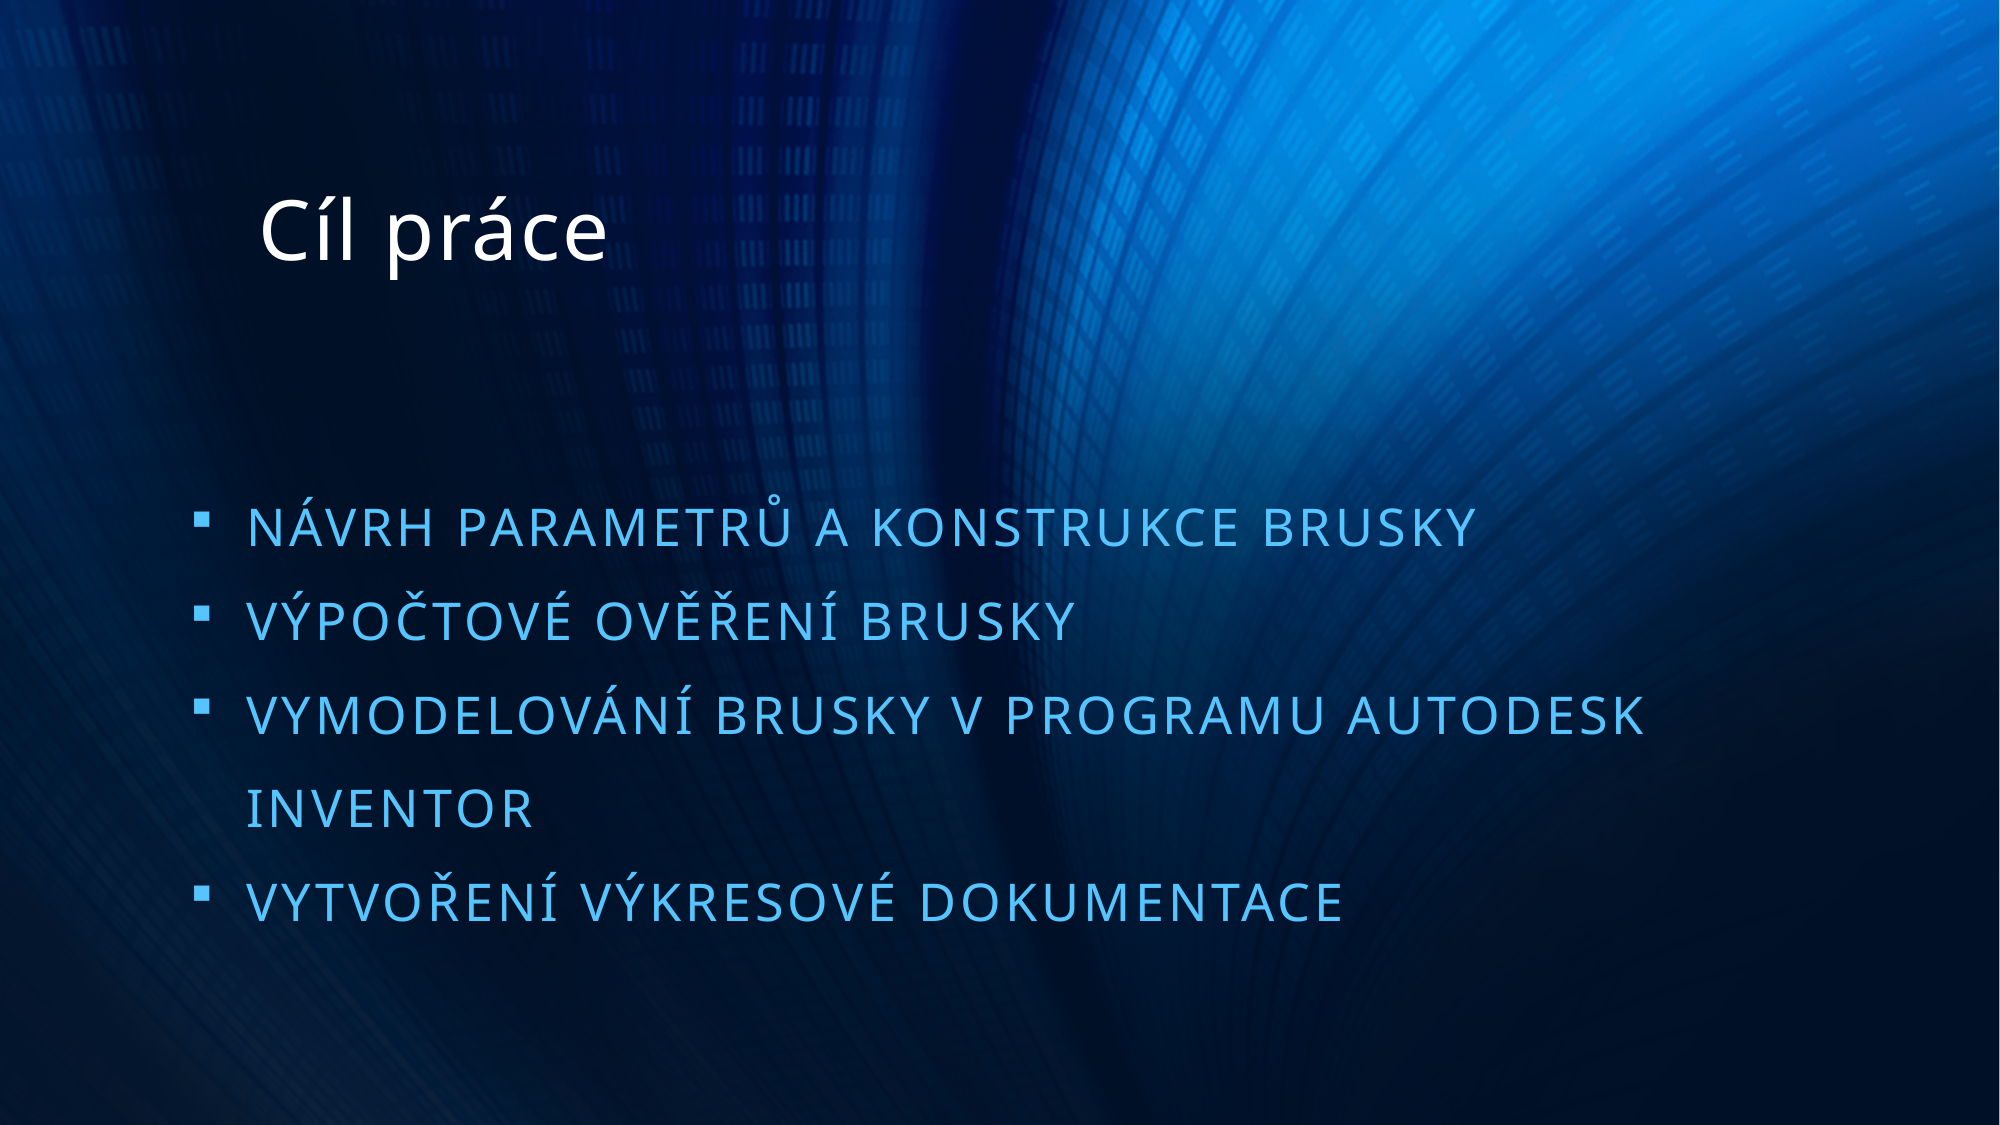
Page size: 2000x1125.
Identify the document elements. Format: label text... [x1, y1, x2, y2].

title Cíl práce [243, 160, 1670, 285]
list Návrh parametrů a konstrukce brusky výpočtové ověření brusky Vymodelování brusky v programu autodesk inventor Vytvoření výkresové dokumentace [174, 456, 1886, 988]
picture [0, 0, 2000, 1125]
